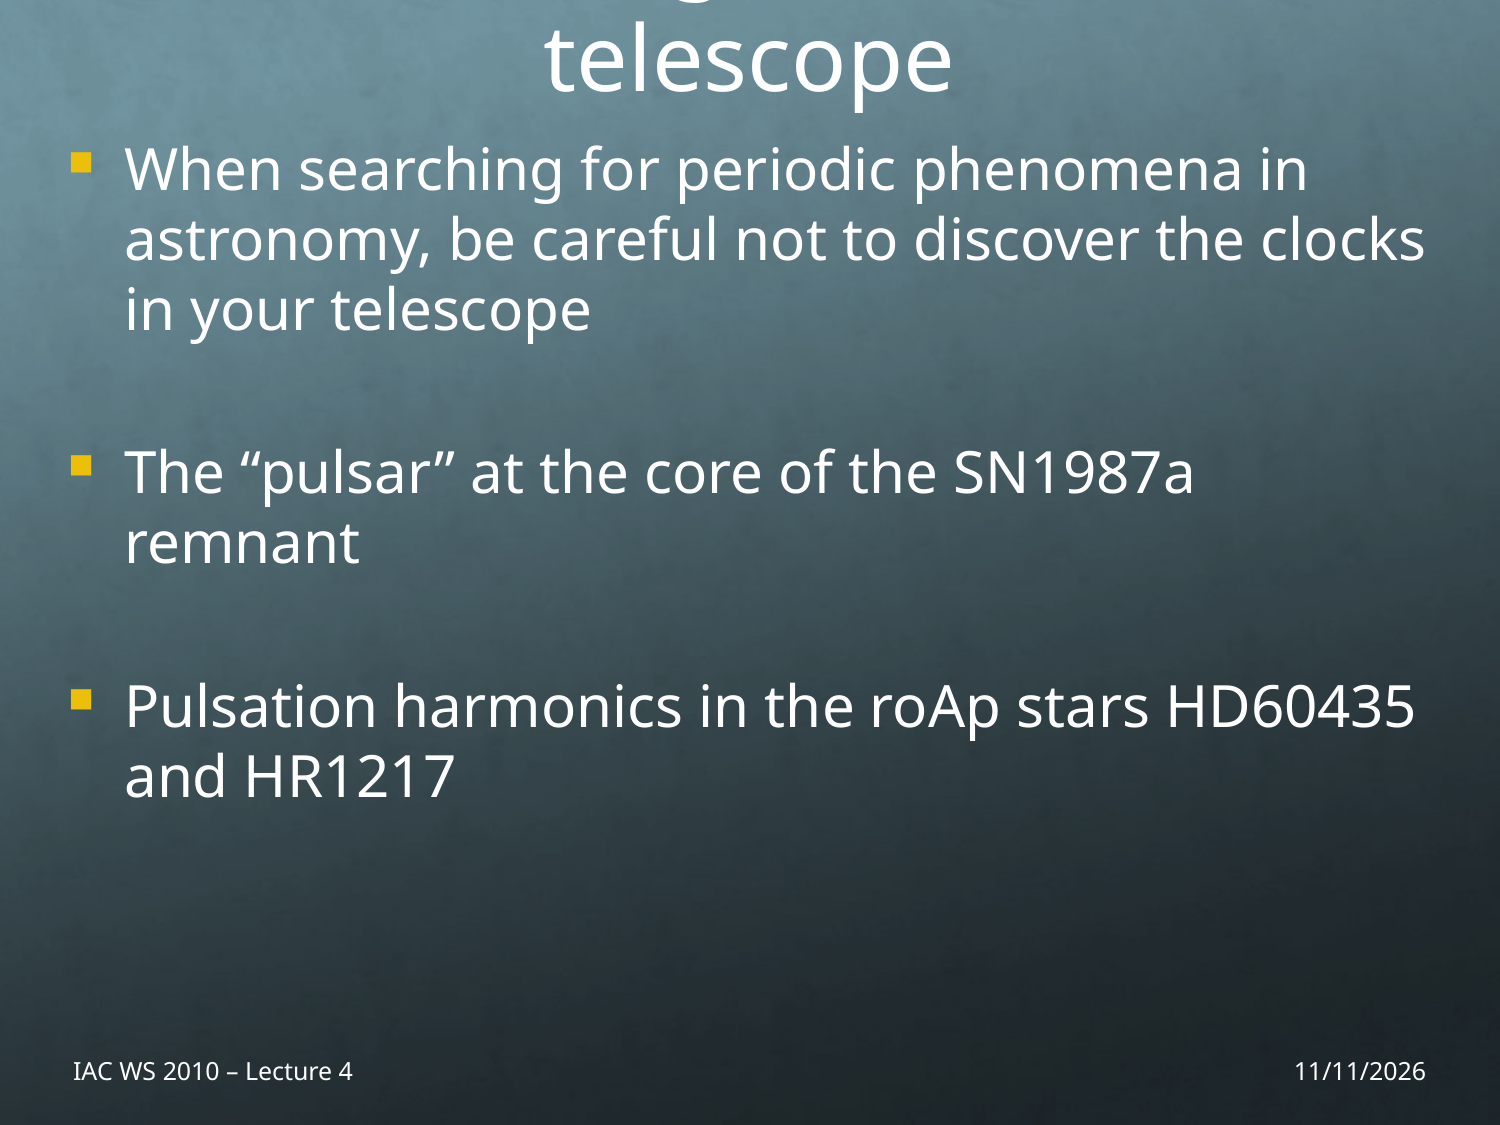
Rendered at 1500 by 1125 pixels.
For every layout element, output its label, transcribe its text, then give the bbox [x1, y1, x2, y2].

text_box Discovering clocks in the telescope [0, 0, 1500, 118]
footer IAC WS 2010 – Lecture 4 [58, 1042, 534, 1103]
text_box When searching for periodic phenomena in astronomy, be careful not to discover the clocks in your telescope The “pulsar” at the core of the SN1987a remnant Pulsation harmonics in the roAp stars HD60435 and HR1217 [53, 124, 1448, 1025]
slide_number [1091, 1042, 1442, 1103]
